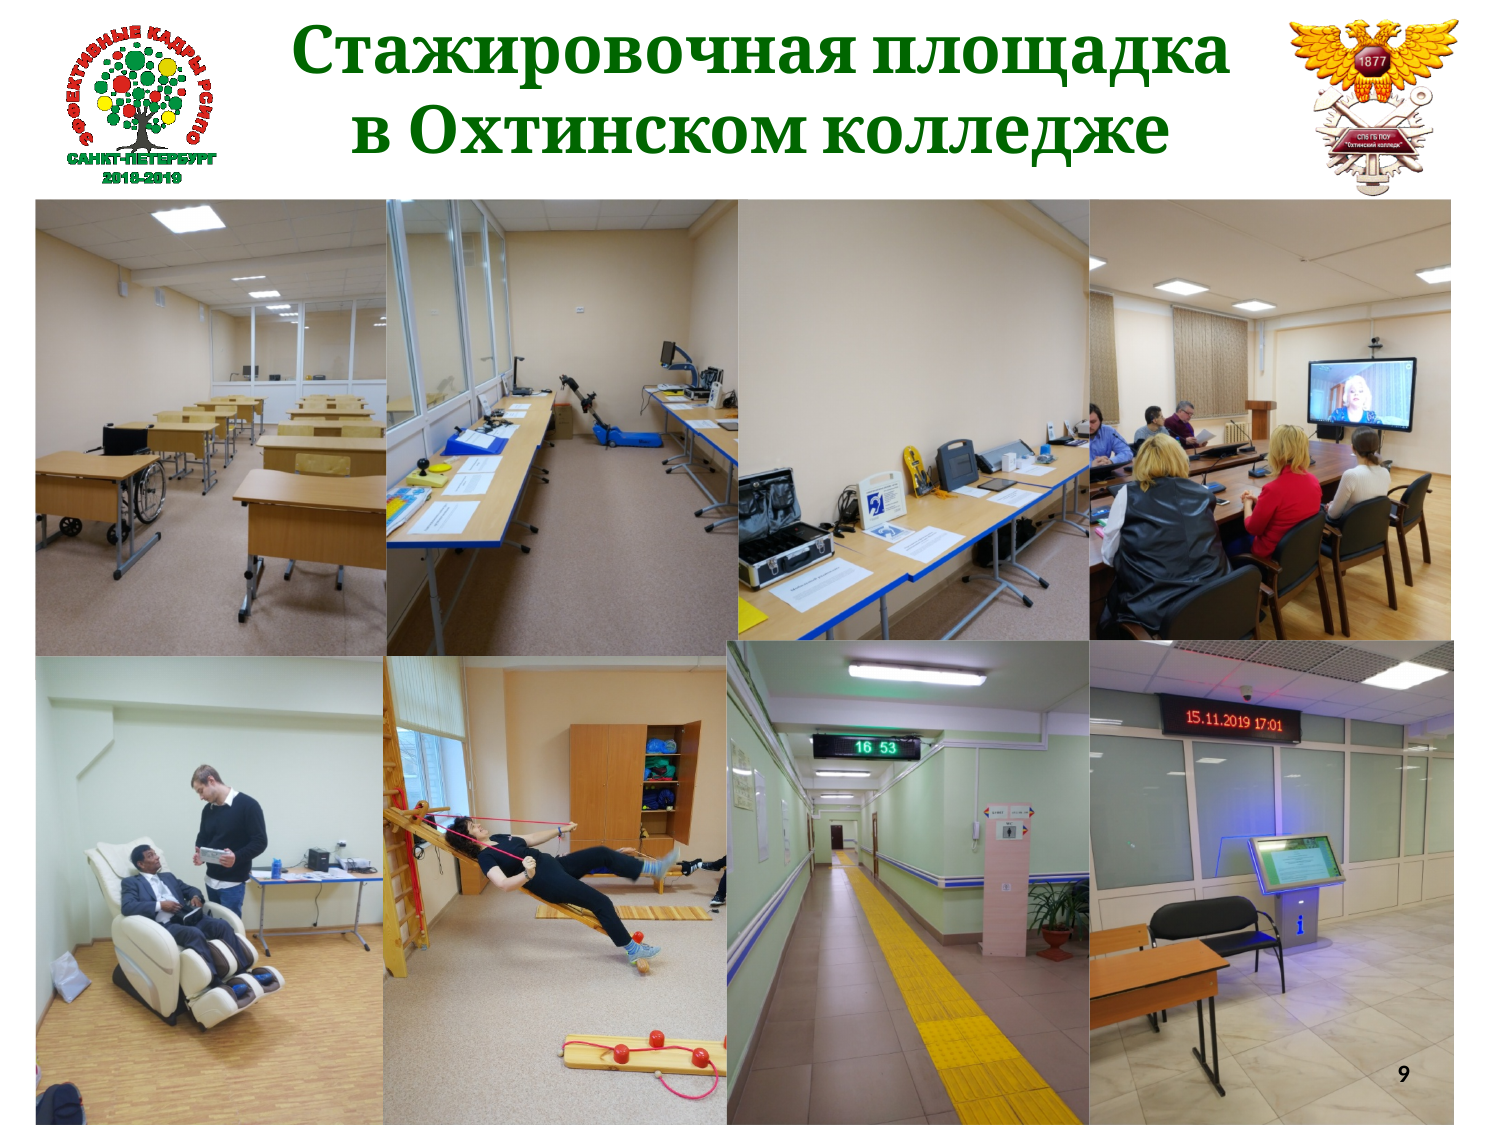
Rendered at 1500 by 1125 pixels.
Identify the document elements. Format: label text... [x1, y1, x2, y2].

picture [0, 200, 1500, 1125]
text_box Стажировочная площадка в Охтинском колледже [70, 0, 1275, 175]
picture [1277, 0, 1466, 199]
picture [58, 23, 223, 188]
slide_number 9 [1074, 1073, 1425, 1103]
